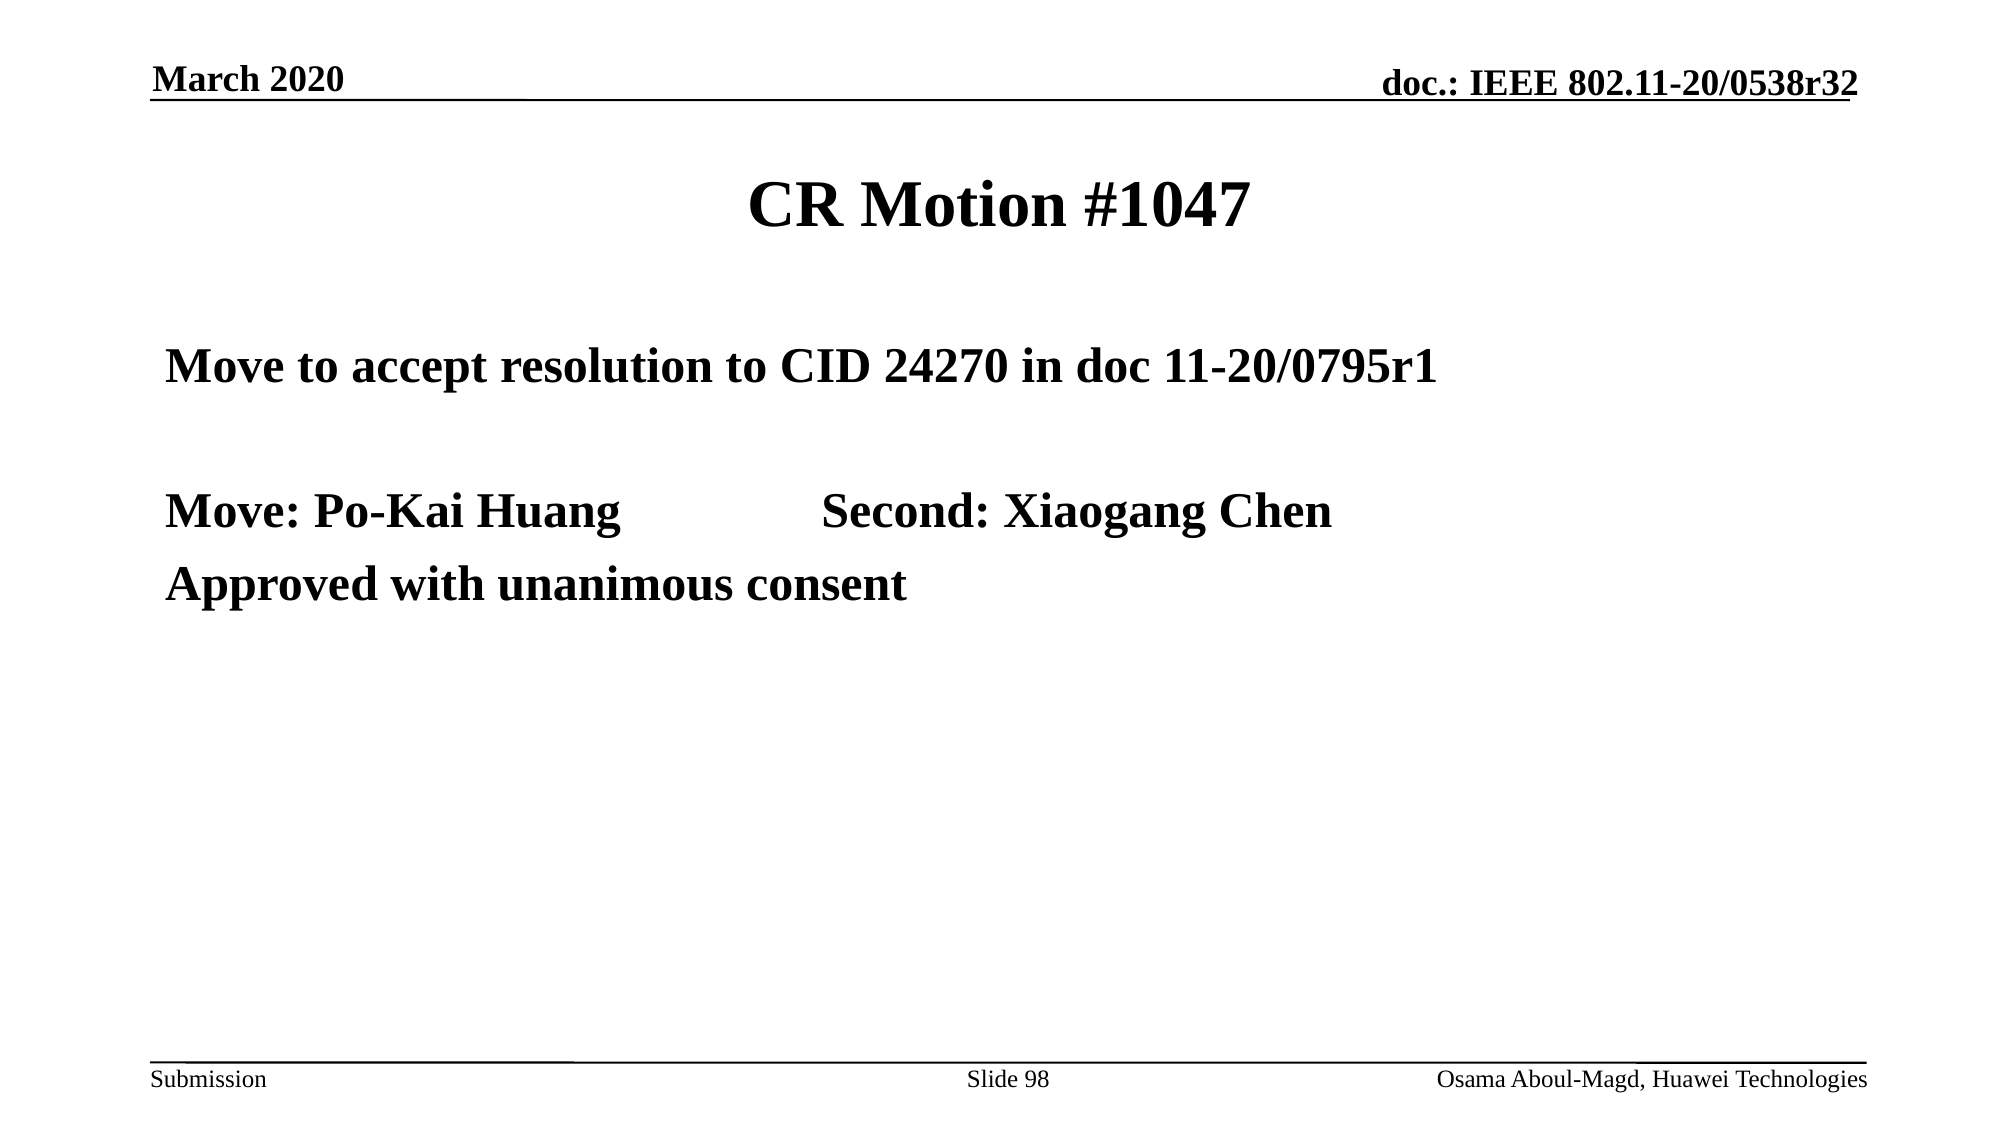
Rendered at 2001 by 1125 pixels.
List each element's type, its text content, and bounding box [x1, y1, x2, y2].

list Move to accept resolution to CID 24270 in doc 11-20/0795r1 Move: Po-Kai Huang Second: Xiaogang Chen Approved with unanimous consent [149, 324, 1850, 1000]
slide_number Slide 98 [950, 1061, 1067, 1123]
footer Osama Aboul-Magd, Huawei Technologies [1171, 1061, 1869, 1093]
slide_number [152, 54, 563, 100]
title CR Motion #1047 [149, 112, 1850, 288]
